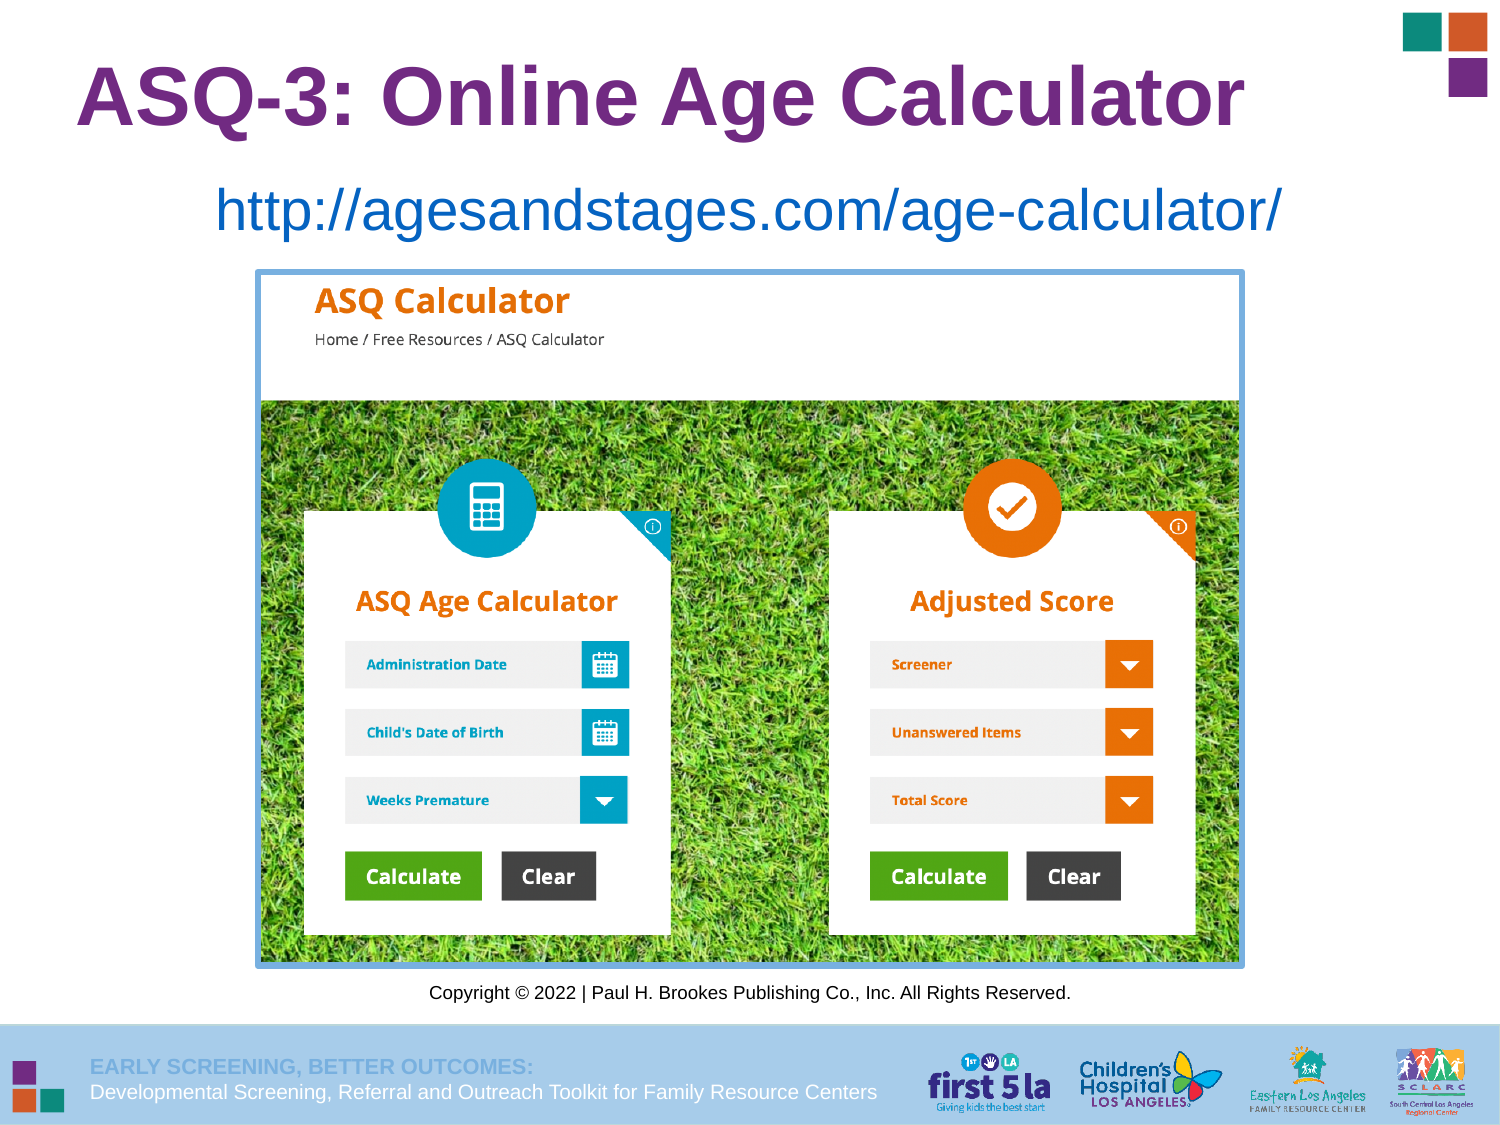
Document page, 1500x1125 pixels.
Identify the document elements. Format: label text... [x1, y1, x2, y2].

picture [920, 1046, 1058, 1123]
text_box Copyright © 2022 | Paul H. Brookes Publishing Co., Inc. All Rights Reserved. [408, 975, 1092, 1011]
picture [1078, 1095, 1224, 1108]
picture [1390, 1048, 1473, 1117]
picture [260, 274, 1240, 963]
text_box * [1074, 1050, 1425, 1095]
title ASQ-3: Online Age Calculator [60, 0, 1277, 194]
picture [1245, 1041, 1371, 1050]
picture [1245, 1095, 1371, 1118]
list http://agesandstages.com/age-calculator/ [75, 164, 1425, 817]
